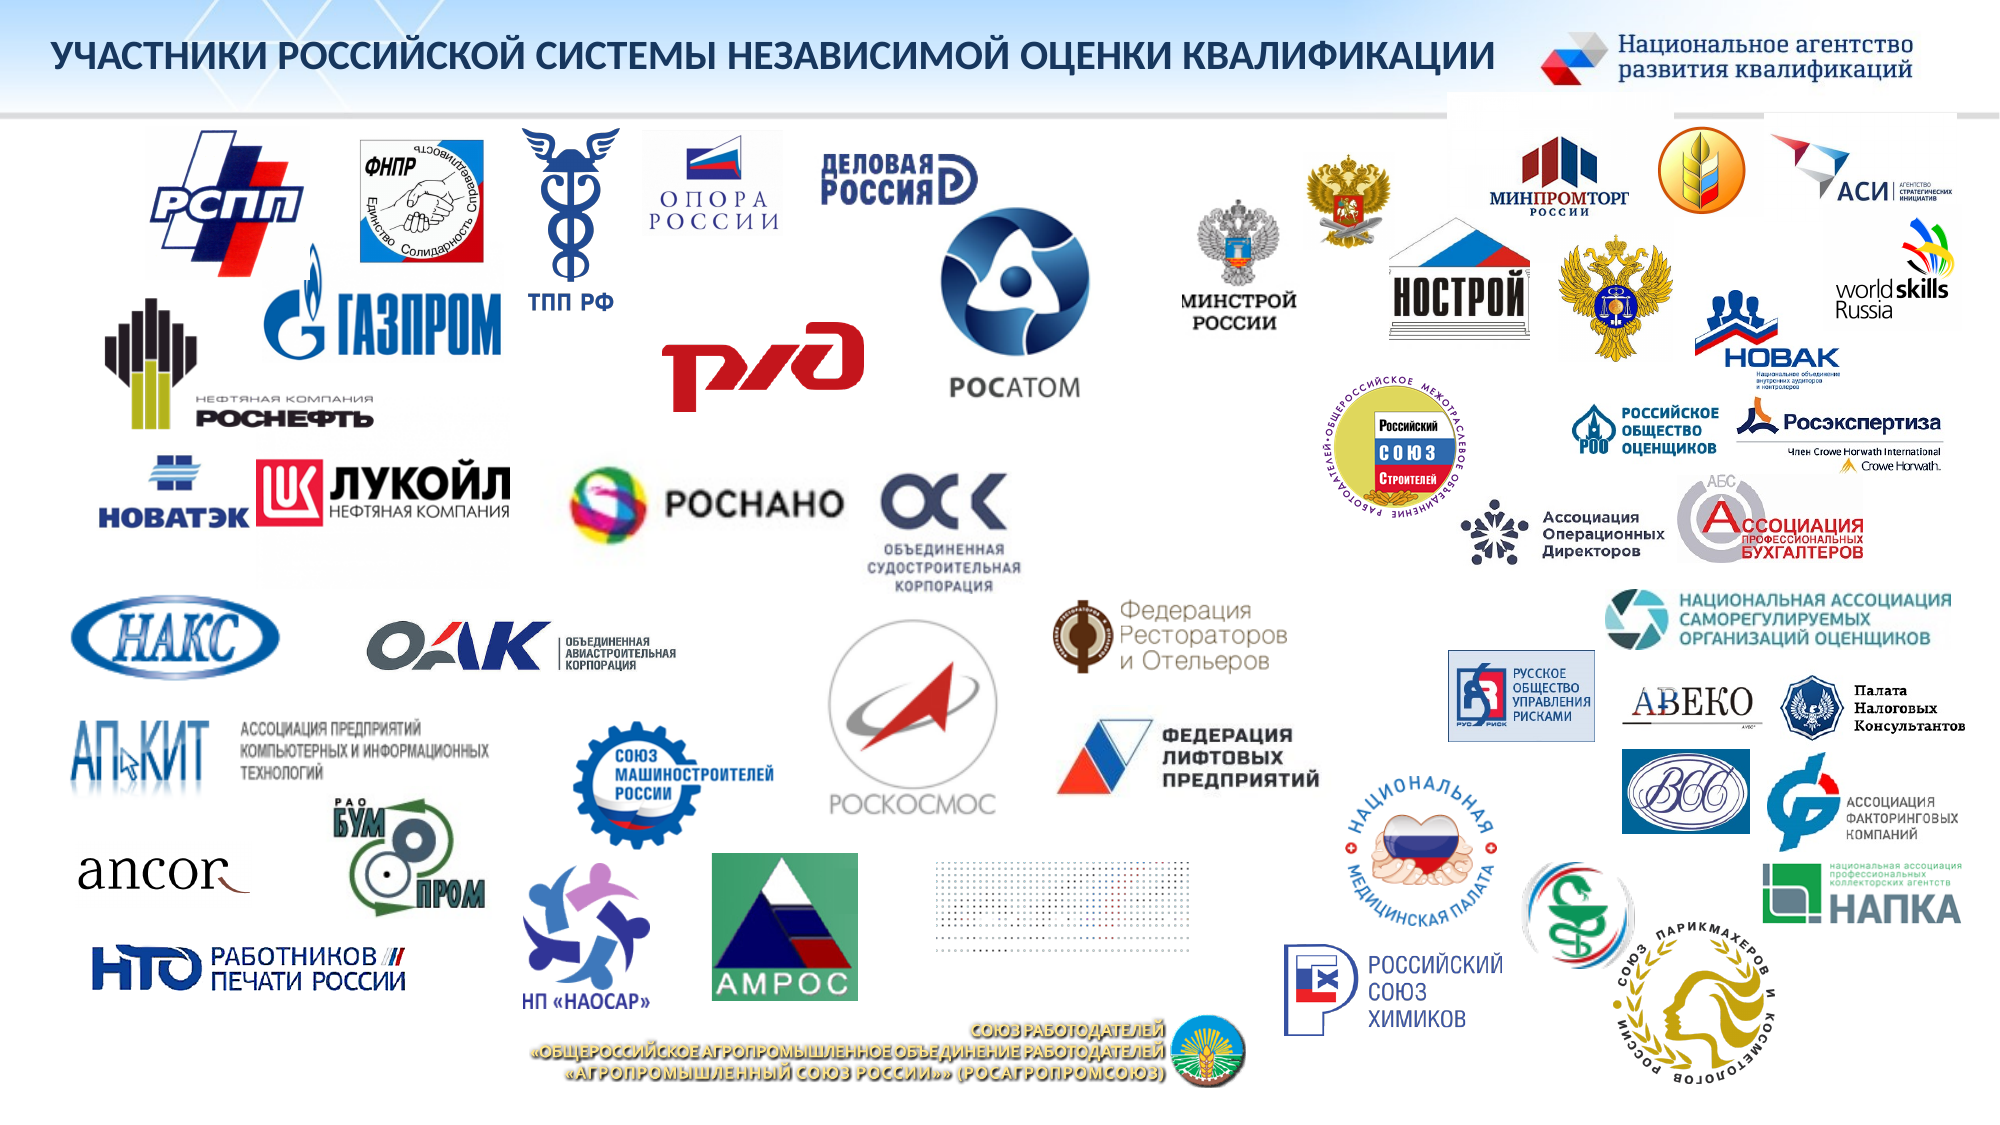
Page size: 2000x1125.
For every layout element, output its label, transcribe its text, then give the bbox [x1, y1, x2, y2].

picture [0, 0, 2000, 1125]
text_box УЧАСТНИКИ РОССИЙСКОЙ СИСТЕМЫ НЕЗАВИСИМОЙ ОЦЕНКИ КВАЛИФИКАЦИИ [17, 20, 1530, 86]
text_box [1432, 1042, 1900, 1103]
